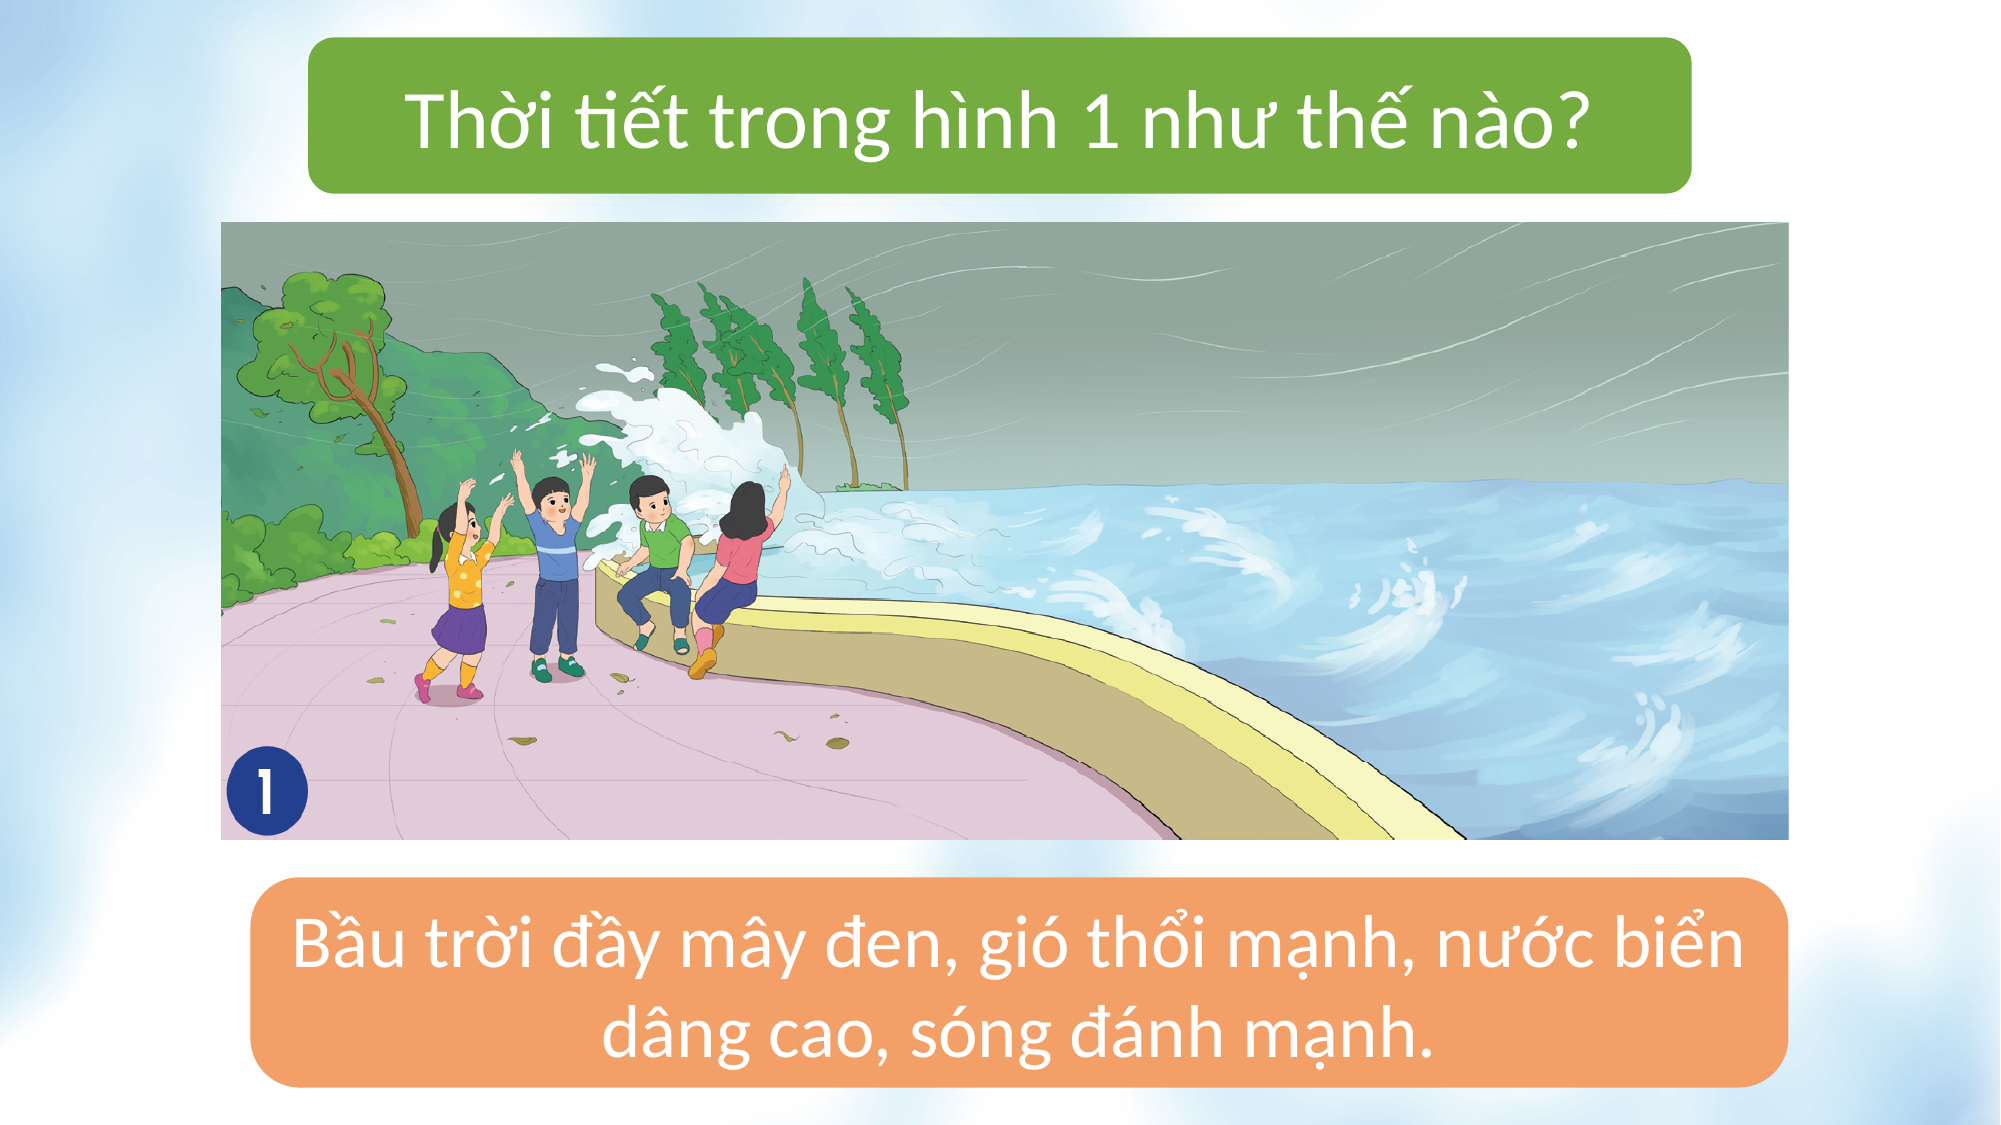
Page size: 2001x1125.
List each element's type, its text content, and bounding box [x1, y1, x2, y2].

text_box Bầu trời đầy mây đen, gió thổi mạnh, nước biển dâng cao, sóng đánh mạnh. [249, 876, 1790, 1089]
text_box Thời tiết trong hình 1 như thế nào? [307, 36, 1693, 195]
picture [0, 0, 2001, 1125]
